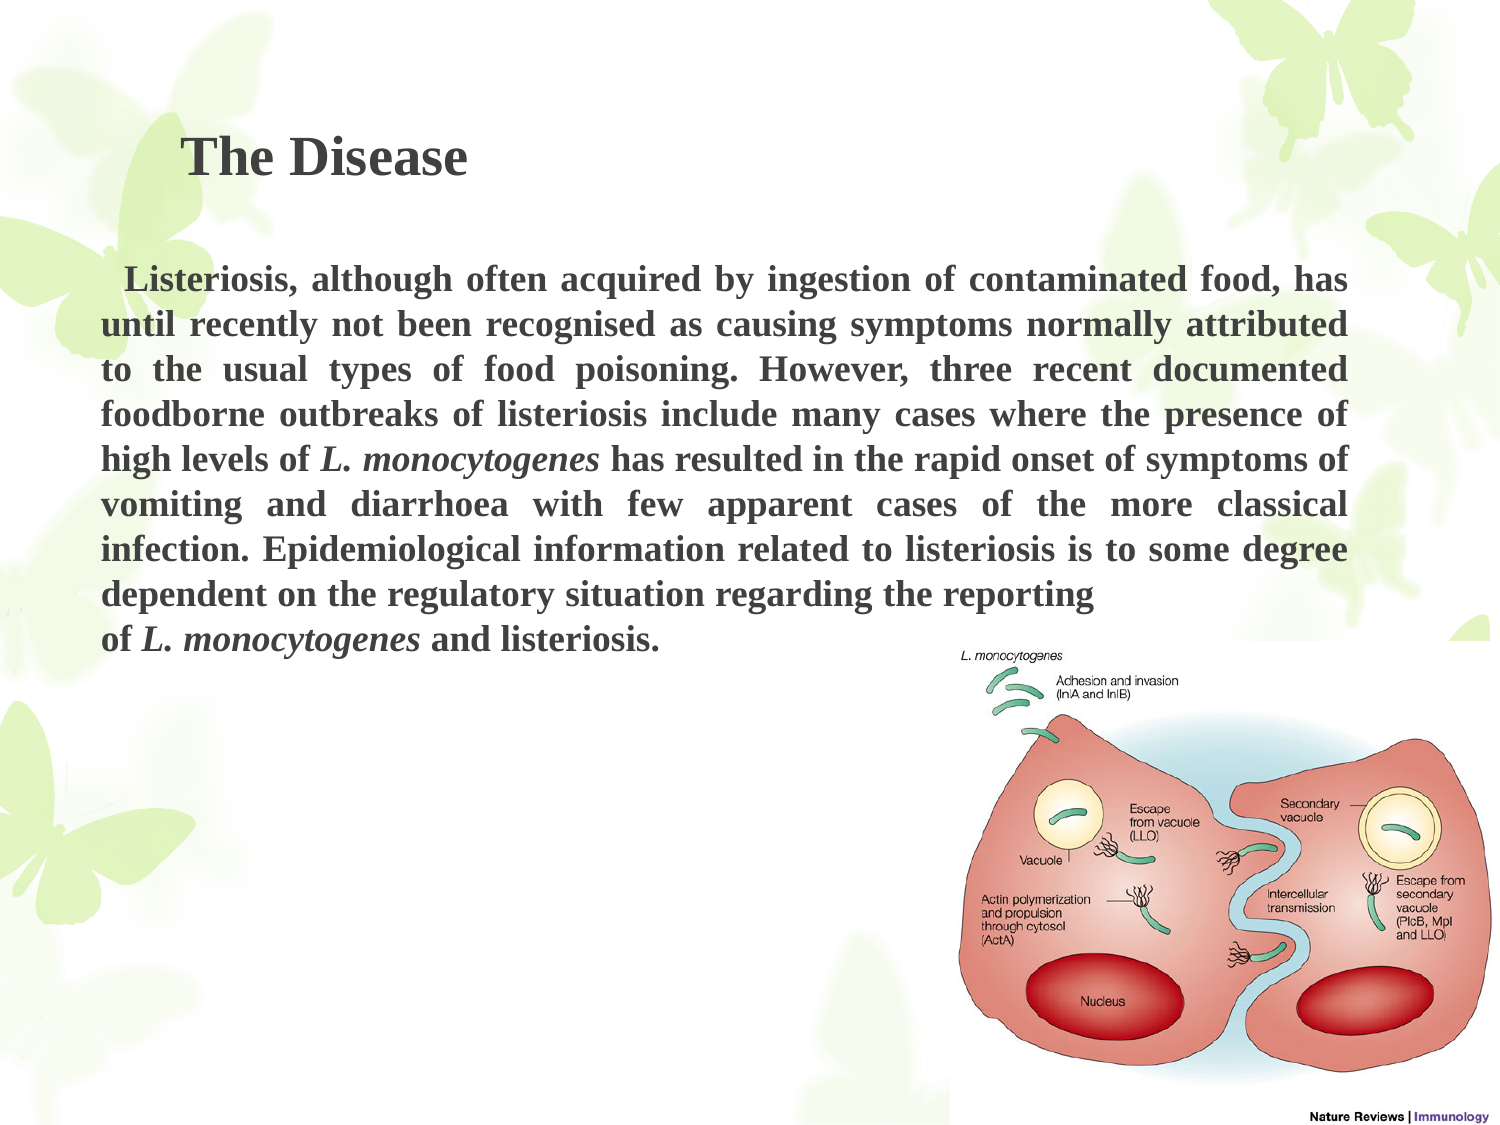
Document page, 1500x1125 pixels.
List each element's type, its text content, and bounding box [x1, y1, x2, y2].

title The Disease [165, 110, 1335, 160]
picture [950, 641, 1500, 1125]
list Listeriosis, although often acquired by ingestion of contaminated food, has until recently not been recognised as causing symptoms normally attributed to the usual types of food poisoning. However, three recent documented foodborne outbreaks of listeriosis include many cases where the presence of high levels of L. monocytogenes has resulted in the rapid onset of symptoms of vomiting and diarrhoea with few apparent cases of the more classical infection. Epidemiological information related to listeriosis is to some degree dependent on the regulatory situation regarding the reporting of L. monocytogenes and listeriosis. [29, 160, 1365, 752]
